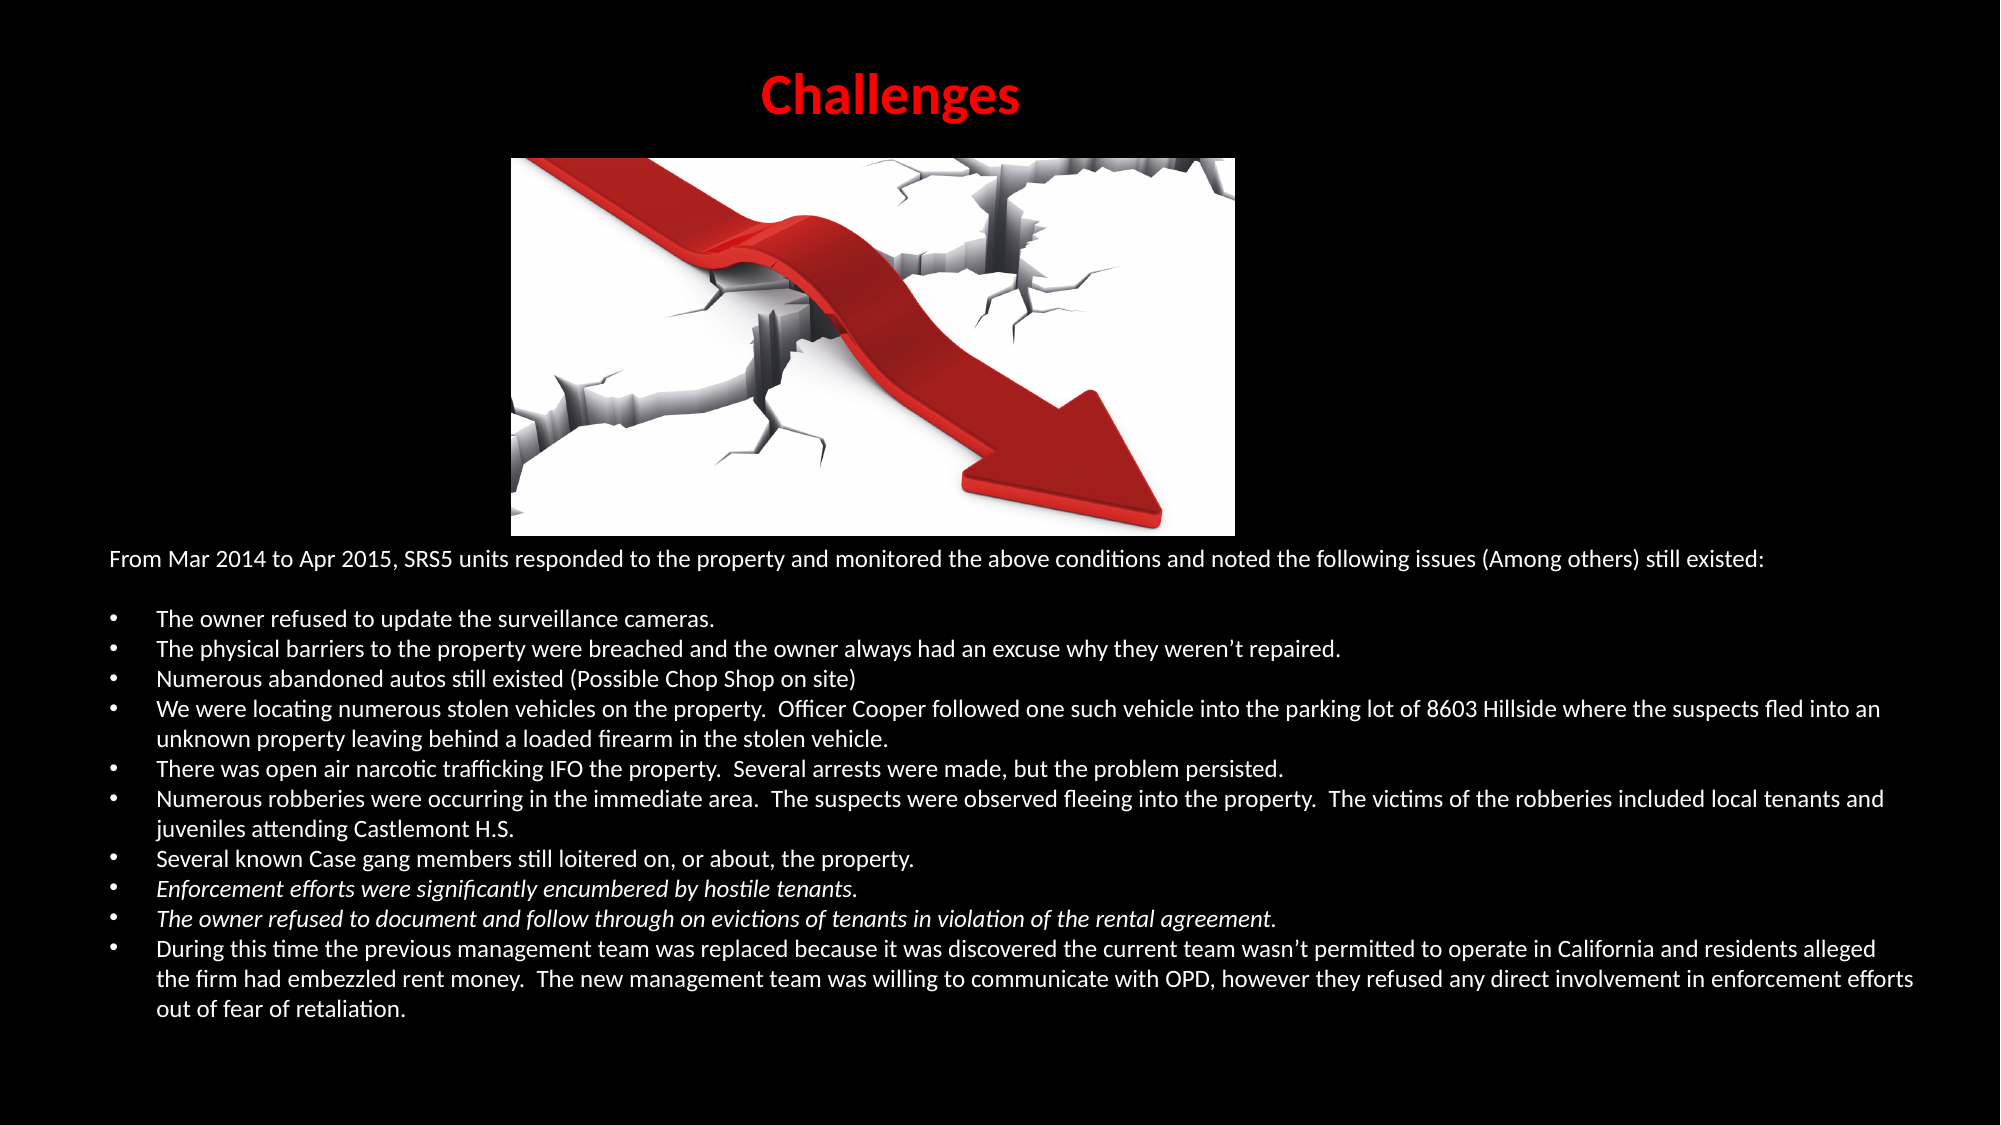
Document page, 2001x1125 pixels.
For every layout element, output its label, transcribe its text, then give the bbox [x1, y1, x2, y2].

picture [511, 158, 1235, 536]
text_box Challenges [356, 48, 1427, 134]
text_box From Mar 2014 to Apr 2015, SRS5 units responded to the property and monitored the above conditions and noted the following issues (Among others) still existed: The owner refused to update the surveillance cameras. The physical barriers to the property were breached and the owner always had an excuse why they weren’t repaired. Numerous abandoned autos still existed (Possible Chop Shop on site) We were locating numerous stolen vehicles on the property. Officer Cooper followed one such vehicle into the parking lot of 8603 Hillside where the suspects fled into an unknown property leaving behind a loaded firearm in the stolen vehicle. There was open air narcotic trafficking IFO the property. Several arrests were made, but the problem persisted. Numerous robberies were occurring in the immediate area. The suspects were observed fleeing into the property. The victims of the robberies included local tenants and juveniles attending Castlemont H.S. Several known Case gang members still loitered on, or about, the property. Enforcement efforts were significantly encumbered by hostile tenants. The owner refused to document and follow through on evictions of tenants in violation of the rental agreement. During this time the previous management team was replaced because it was discovered the current team wasn’t permitted to operate in California and residents alleged the firm had embezzled rent money. The new management team was willing to communicate with OPD, however they refused any direct involvement in enforcement efforts out of fear of retaliation. [94, 535, 1933, 1060]
